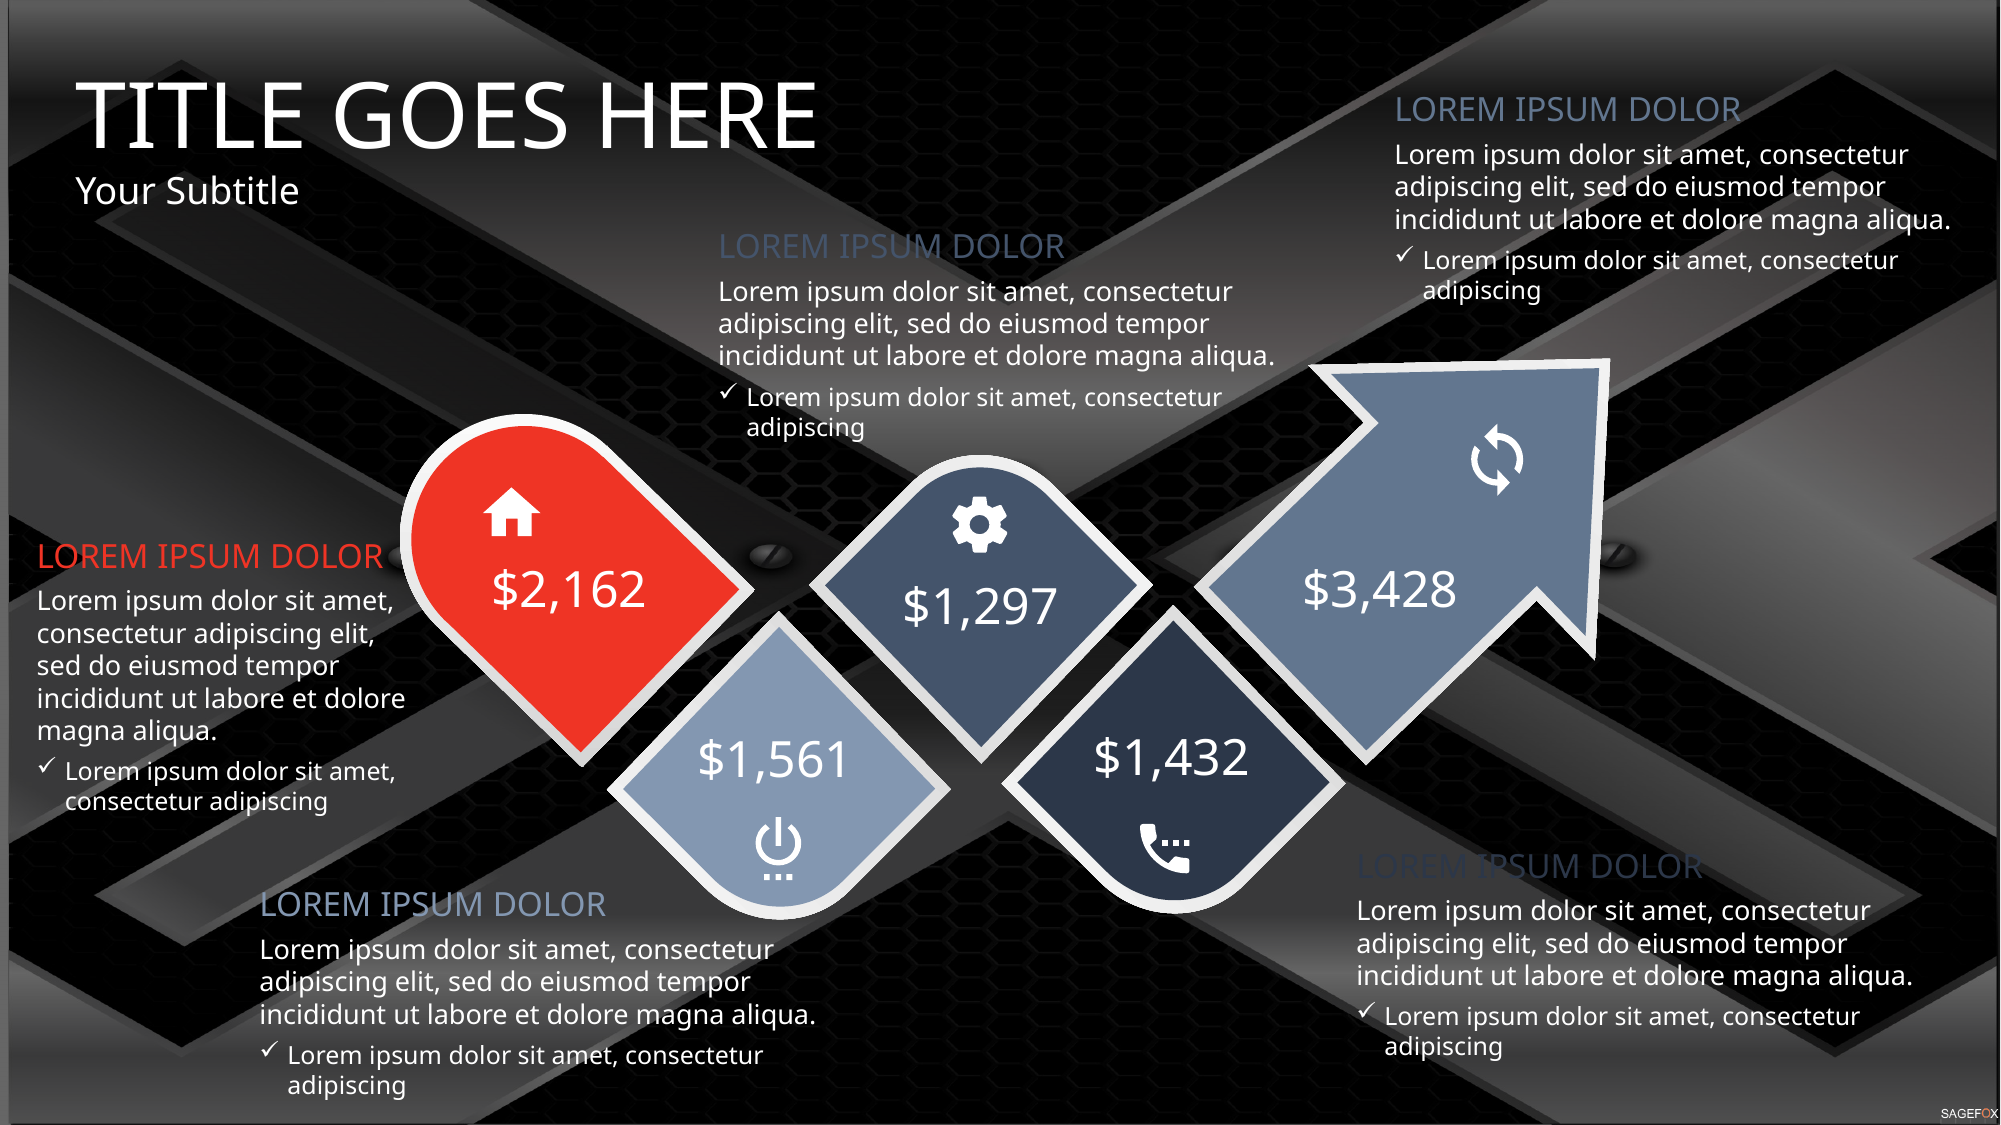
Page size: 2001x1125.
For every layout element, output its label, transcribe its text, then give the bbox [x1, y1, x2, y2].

text_box TITLE GOES HERE Your Subtitle [60, 49, 1036, 220]
picture [0, 0, 2001, 1125]
text_box LOREM IPSUM DOLOR Lorem ipsum dolor sit amet, consectetur adipiscing elit, sed do eiusmod tempor incididunt ut labore et dolore magna aliqua. Lorem ipsum dolor sit amet, consectetur adipiscing [1341, 837, 1936, 1069]
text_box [857, 464, 1105, 713]
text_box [654, 662, 903, 910]
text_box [399, 413, 755, 768]
text_box LOREM IPSUM DOLOR Lorem ipsum dolor sit amet, consectetur adipiscing elit, sed do eiusmod tempor incididunt ut labore et dolore magna aliqua. Lorem ipsum dolor sit amet, consectetur adipiscing [703, 217, 1297, 449]
text_box LOREM IPSUM DOLOR Lorem ipsum dolor sit amet, consectetur adipiscing elit, sed do eiusmod tempor incididunt ut labore et dolore magna aliqua. Lorem ipsum dolor sit amet, consectetur adipiscing [244, 875, 844, 1107]
text_box LOREM IPSUM DOLOR Lorem ipsum dolor sit amet, consectetur adipiscing elit, sed do eiusmod tempor incididunt ut labore et dolore magna aliqua. Lorem ipsum dolor sit amet, consectetur adipiscing [1379, 81, 1975, 312]
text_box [1216, 312, 1676, 725]
text_box LOREM IPSUM DOLOR Lorem ipsum dolor sit amet, consectetur adipiscing elit, sed do eiusmod tempor incididunt ut labore et dolore magna aliqua. Lorem ipsum dolor sit amet, consectetur adipiscing [21, 527, 439, 824]
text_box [1049, 656, 1298, 904]
